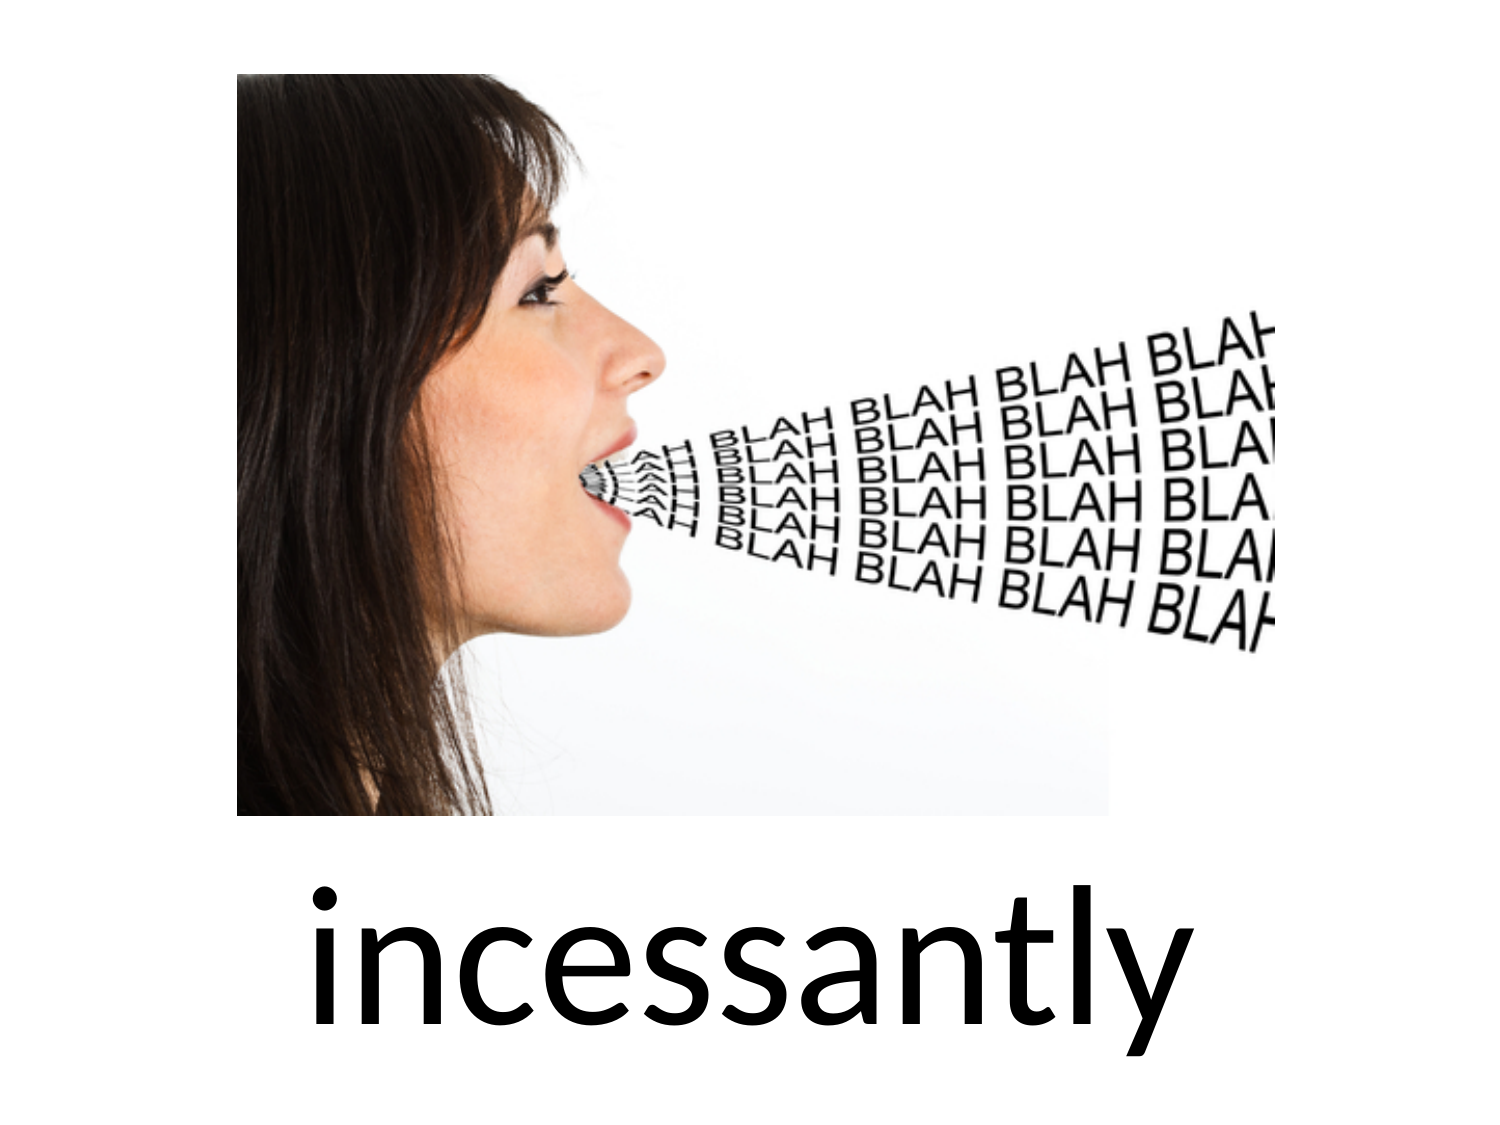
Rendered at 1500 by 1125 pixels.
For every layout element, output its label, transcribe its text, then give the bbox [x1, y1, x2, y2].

text_box incessantly [137, 817, 1363, 1073]
picture [237, 74, 1276, 816]
